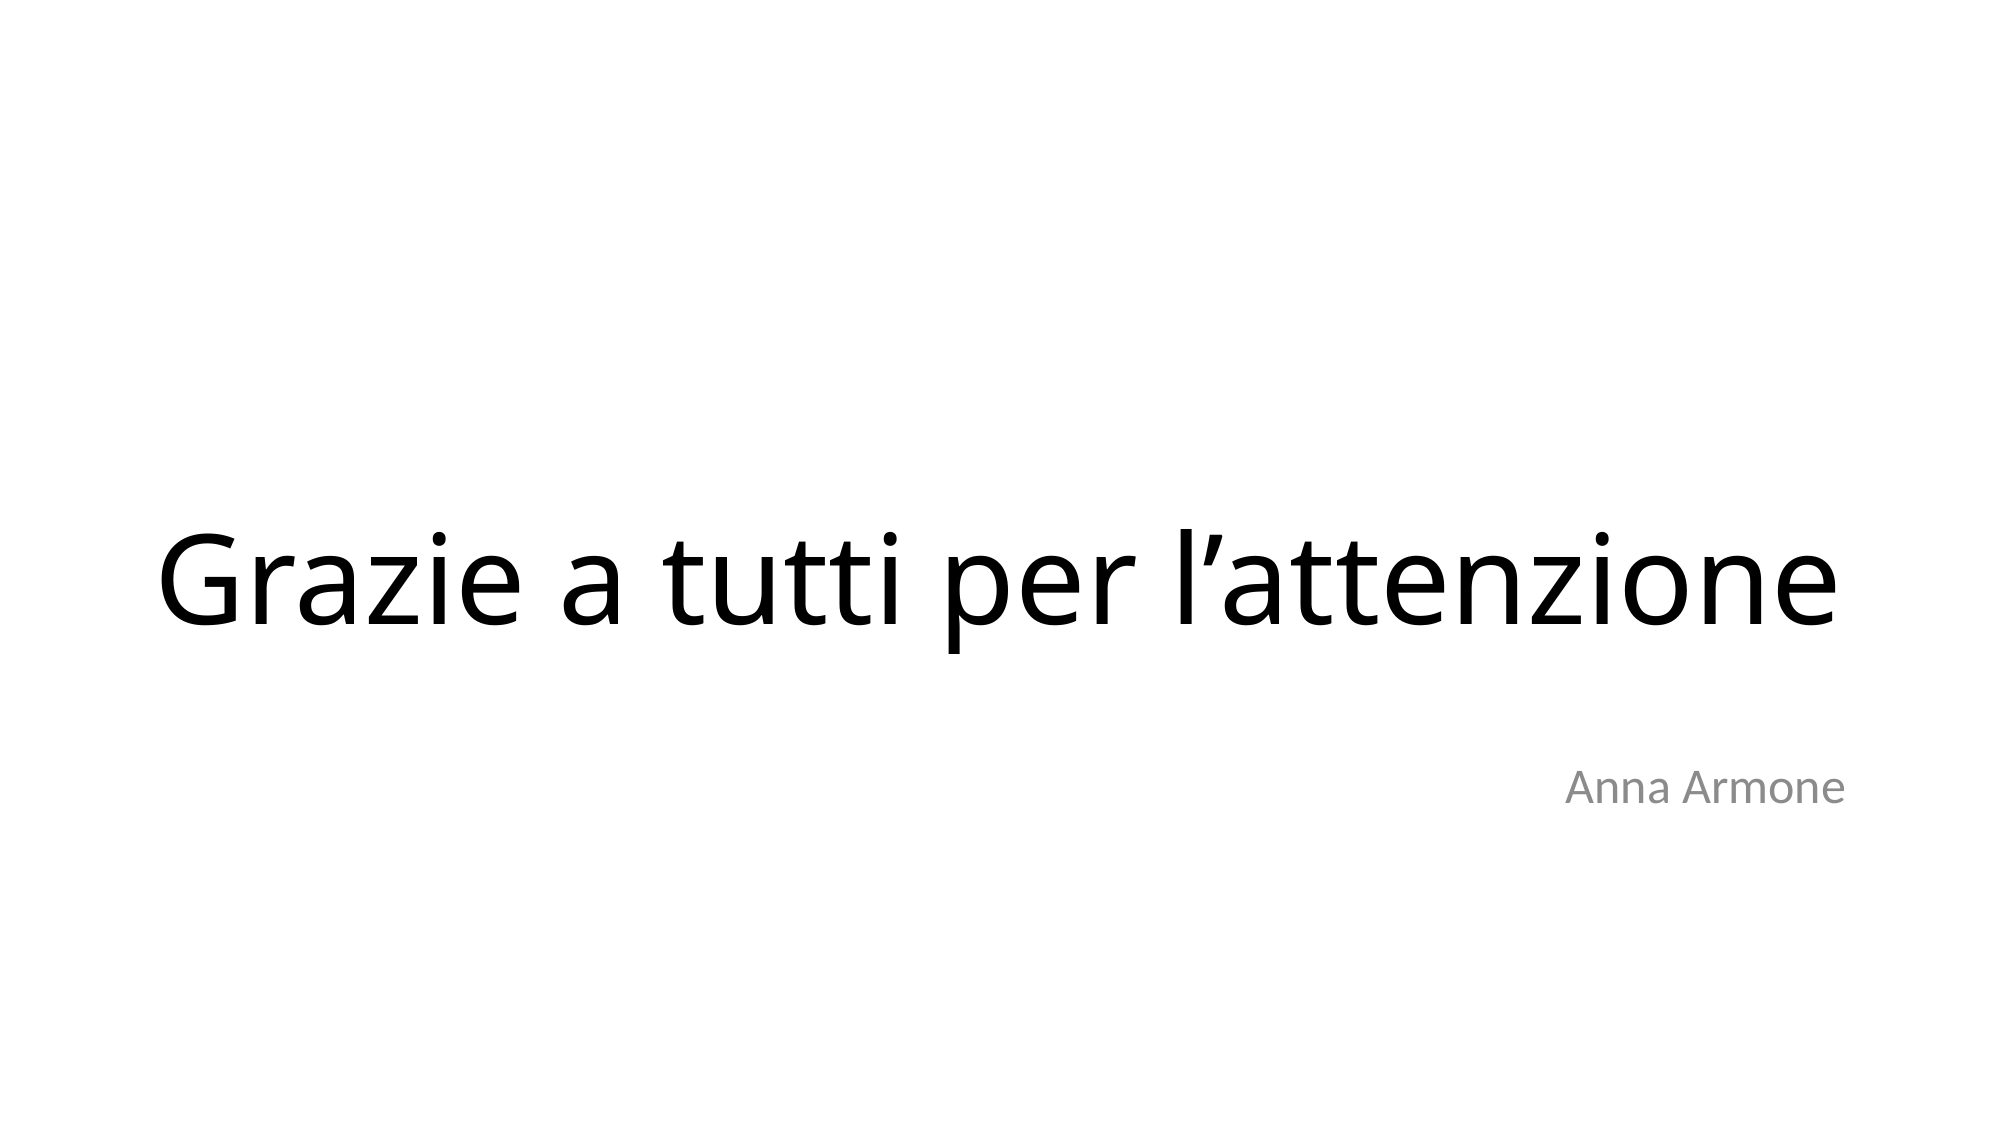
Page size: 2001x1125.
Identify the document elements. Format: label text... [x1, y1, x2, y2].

title Grazie a tutti per l’attenzione [136, 191, 1862, 660]
list Anna Armone [136, 752, 1862, 999]
